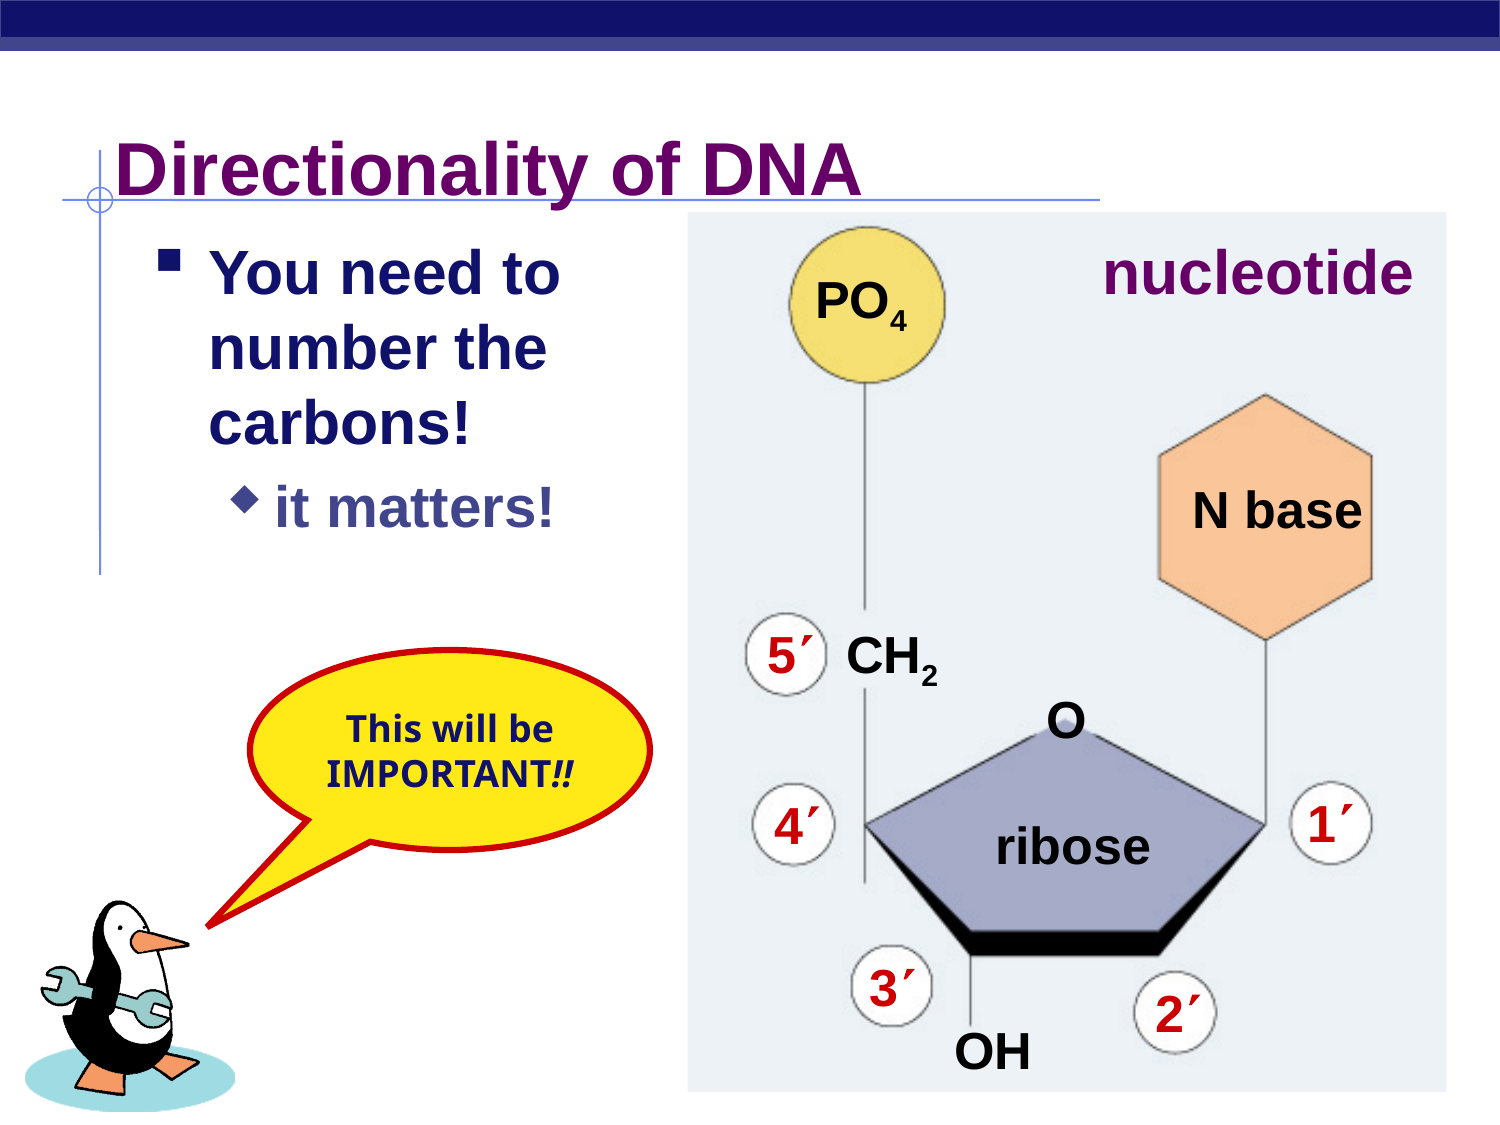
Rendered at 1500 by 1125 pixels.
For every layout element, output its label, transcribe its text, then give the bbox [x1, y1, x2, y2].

picture [24, 899, 235, 1113]
picture [687, 212, 1447, 1093]
list You need to number the carbons! it matters! [137, 224, 682, 688]
text_box This will be IMPORTANT!! [233, 650, 650, 911]
title Directionality of DNA [99, 112, 1375, 238]
